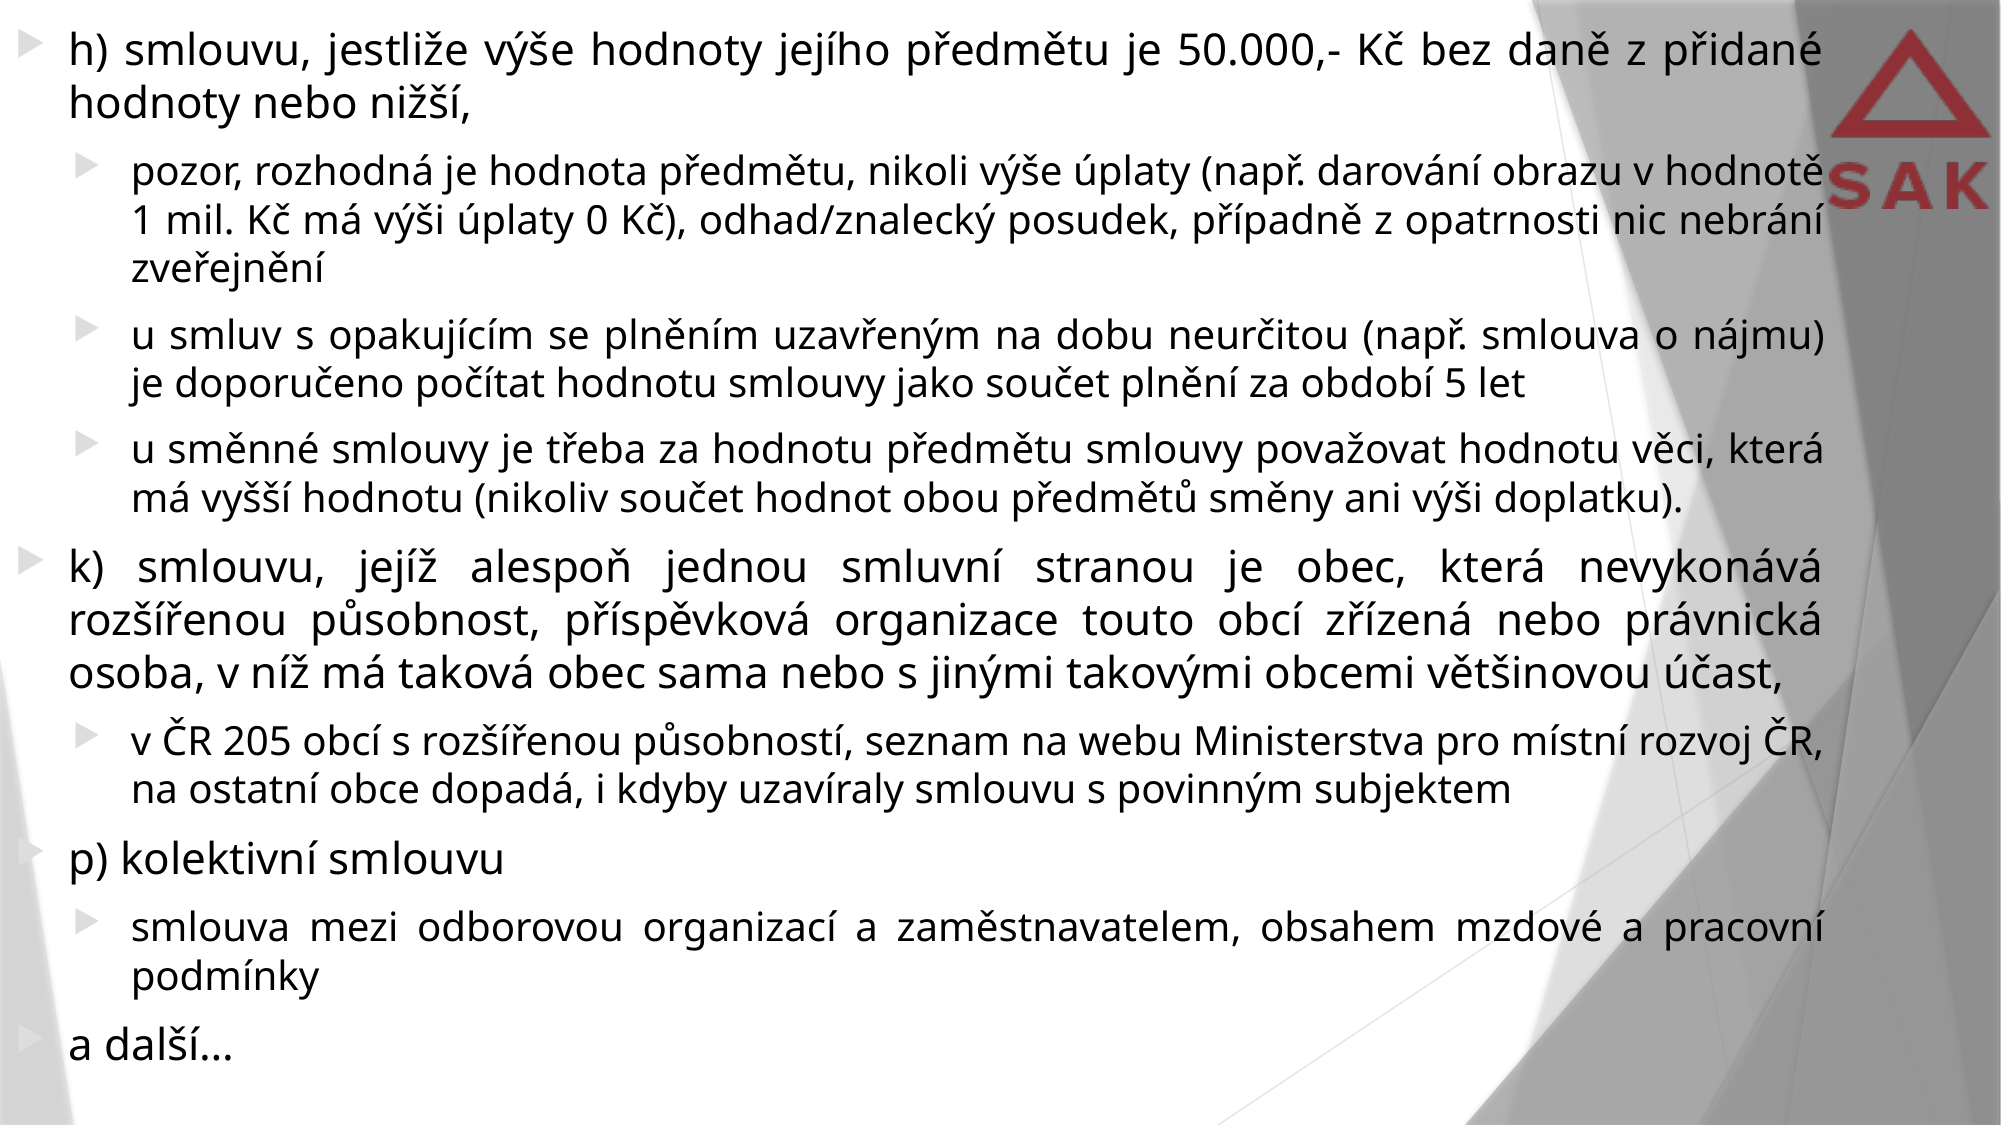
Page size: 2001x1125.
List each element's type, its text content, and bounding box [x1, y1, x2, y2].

picture [1828, 28, 1992, 209]
list h) smlouvu, jestliže výše hodnoty jejího předmětu je 50.000,- Kč bez daně z přidané hodnoty nebo nižší, pozor, rozhodná je hodnota předmětu, nikoli výše úplaty (např. darování obrazu v hodnotě 1 mil. Kč má výši úplaty 0 Kč), odhad/znalecký posudek, případně z opatrnosti nic nebrání zveřejnění u smluv s opakujícím se plněním uzavřeným na dobu neurčitou (např. smlouva o nájmu) je doporučeno počítat hodnotu smlouvy jako součet plnění za období 5 let u směnné smlouvy je třeba za hodnotu předmětu smlouvy považovat hodnotu věci, která má vyšší hodnotu (nikoliv součet hodnot obou předmětů směny ani výši doplatku). k) smlouvu, jejíž alespoň jednou smluvní stranou je obec, která nevykonává rozšířenou působnost, příspěvková organizace touto obcí zřízená nebo právnická osoba, v níž má taková obec sama nebo s jinými takovými obcemi většinovou účast, v ČR 205 obcí s rozšířenou působností, seznam na webu Ministerstva pro místní rozvoj ČR, na ostatní obce dopadá, i kdyby uzavíraly smlouvu s povinným subjektem p) kolektivní smlouvu smlouva mezi odborovou organizací a zaměstnavatelem, obsahem mzdové a pracovní podmínky a další… [0, 14, 1841, 1125]
